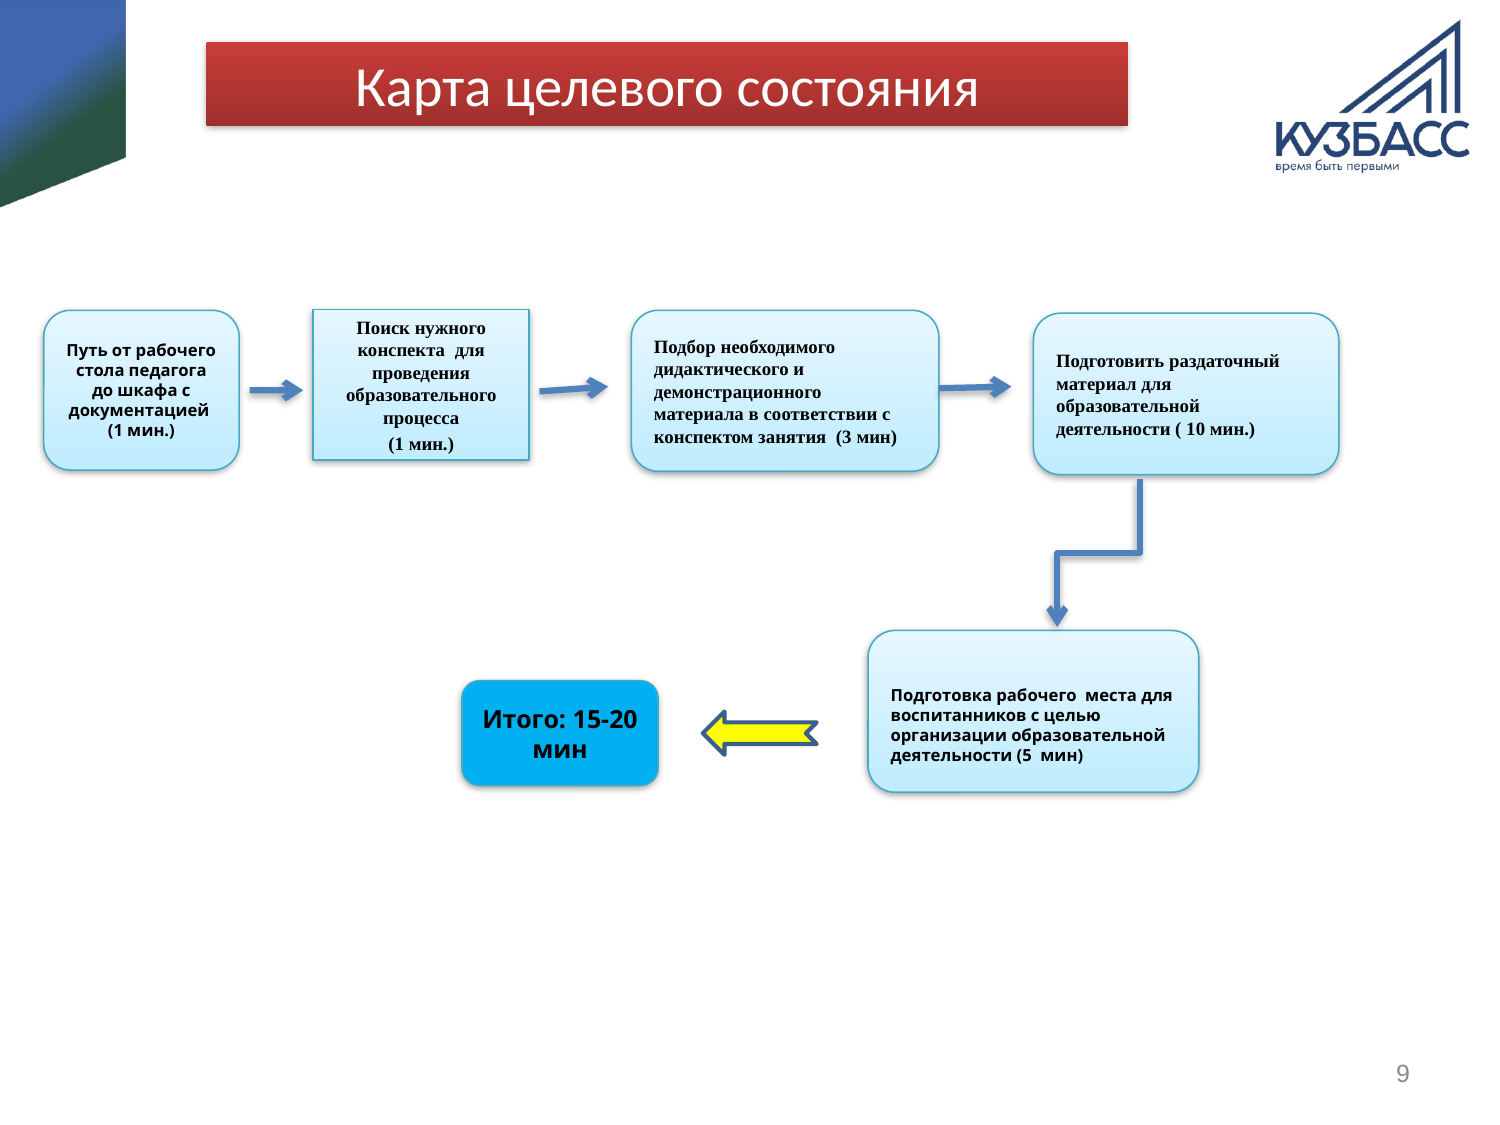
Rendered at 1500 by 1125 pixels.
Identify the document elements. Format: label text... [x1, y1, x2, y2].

slide_number 9 [1074, 1042, 1425, 1103]
text_box [539, 376, 609, 399]
text_box Итого: 15-20 мин [461, 679, 659, 787]
text_box [938, 376, 1012, 398]
text_box [700, 709, 819, 757]
text_box [1046, 479, 1143, 627]
text_box Путь от рабочего стола педагога до шкафа с документацией (1 мин.) [42, 309, 240, 471]
text_box Подготовить раздаточный материал для образовательной деятельности ( 10 мин.) [1032, 312, 1340, 476]
picture [1276, 19, 1470, 173]
text_box Подбор необходимого дидактического и демонстрационного материала в соответствии с конспектом занятия (3 мин) [630, 309, 940, 473]
list Поиск нужного конспекта для проведения образовательного процесса (1 мин.) [313, 309, 530, 460]
text_box [249, 379, 304, 402]
picture [0, 0, 126, 208]
title Карта целевого состояния [206, 42, 1128, 126]
text_box Подготовка рабочего места для воспитанников с целью организации образовательной деятельности (5 мин) [867, 629, 1200, 793]
